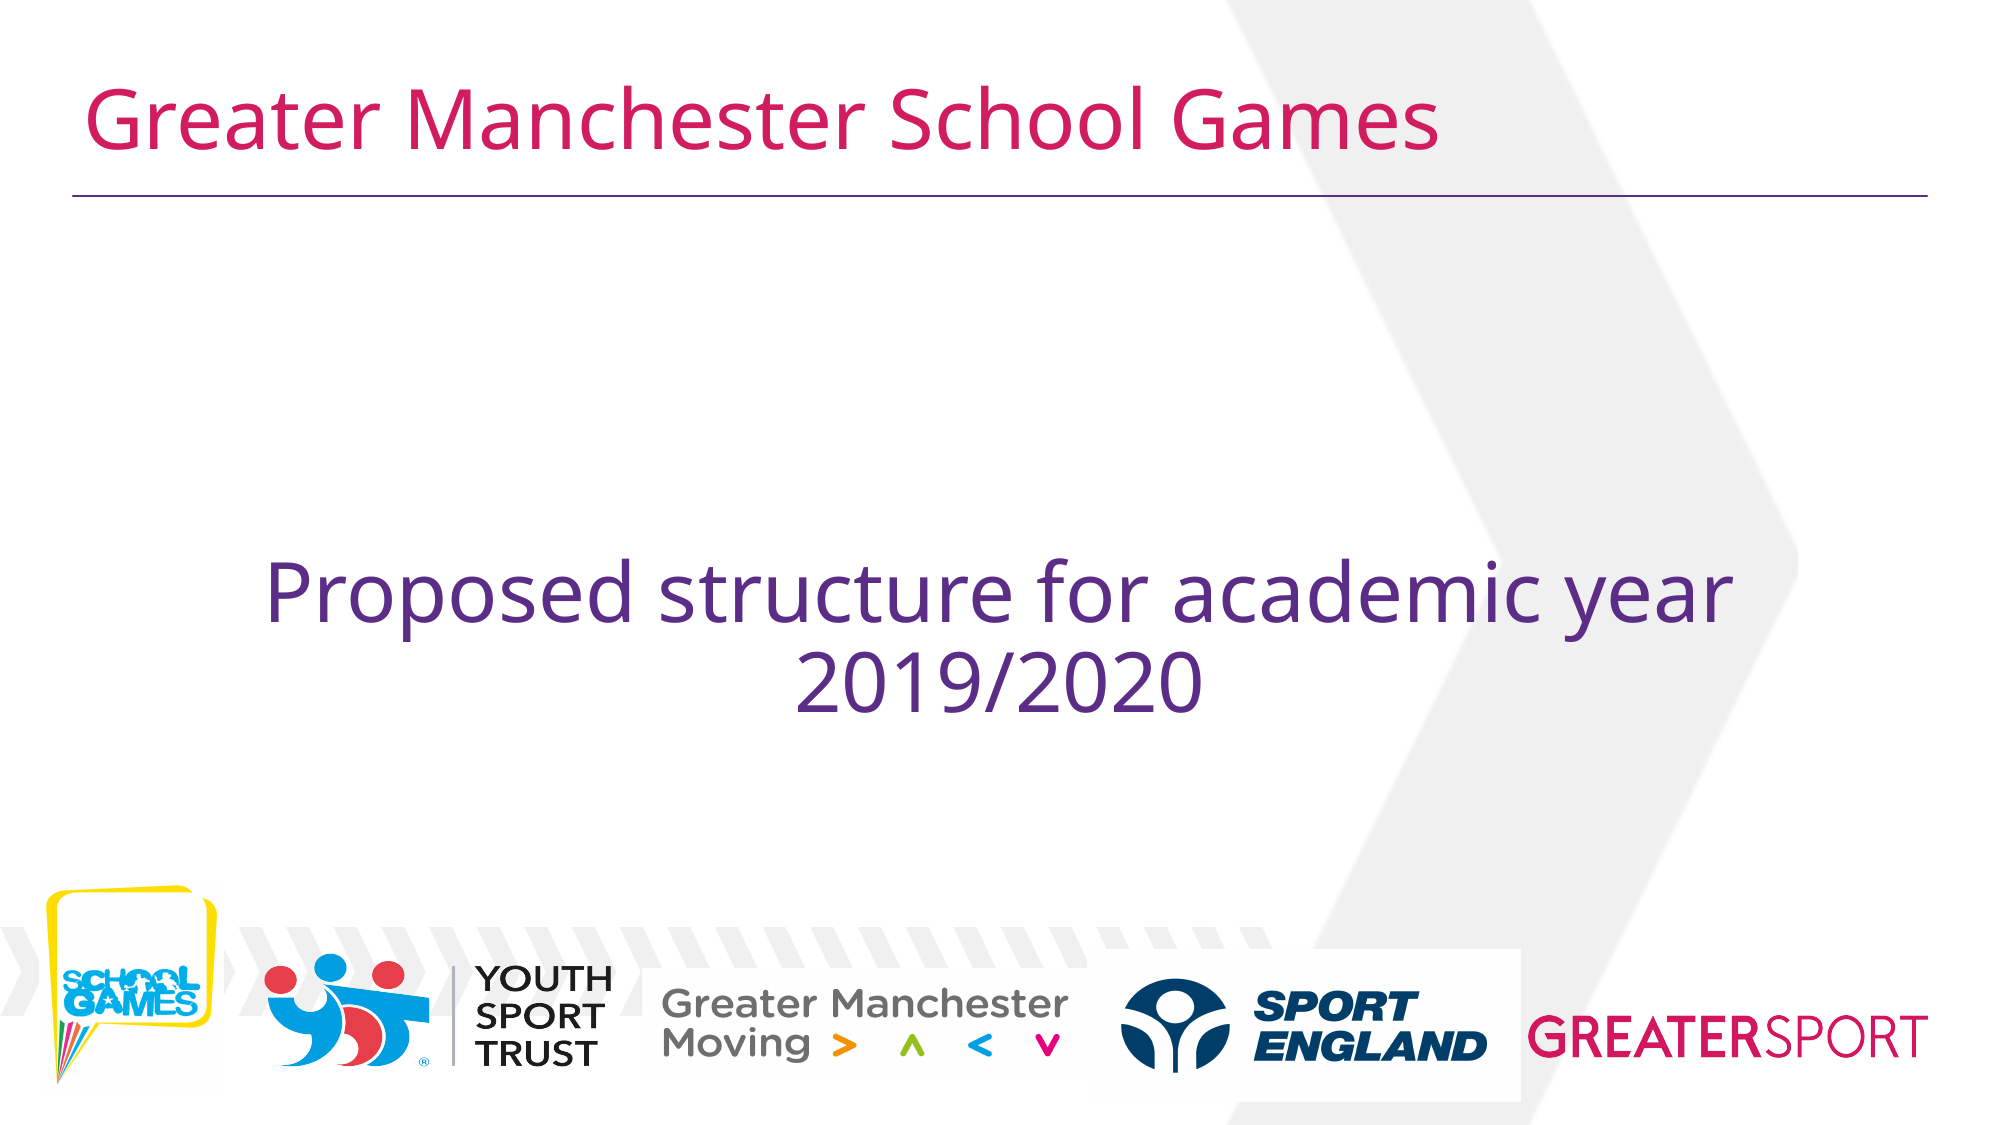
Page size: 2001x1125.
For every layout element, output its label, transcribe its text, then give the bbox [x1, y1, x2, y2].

list Proposed structure for academic year 2019/2020 [72, 230, 1928, 1088]
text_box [39, 880, 1521, 1103]
title Greater Manchester School Games [68, 70, 1928, 160]
